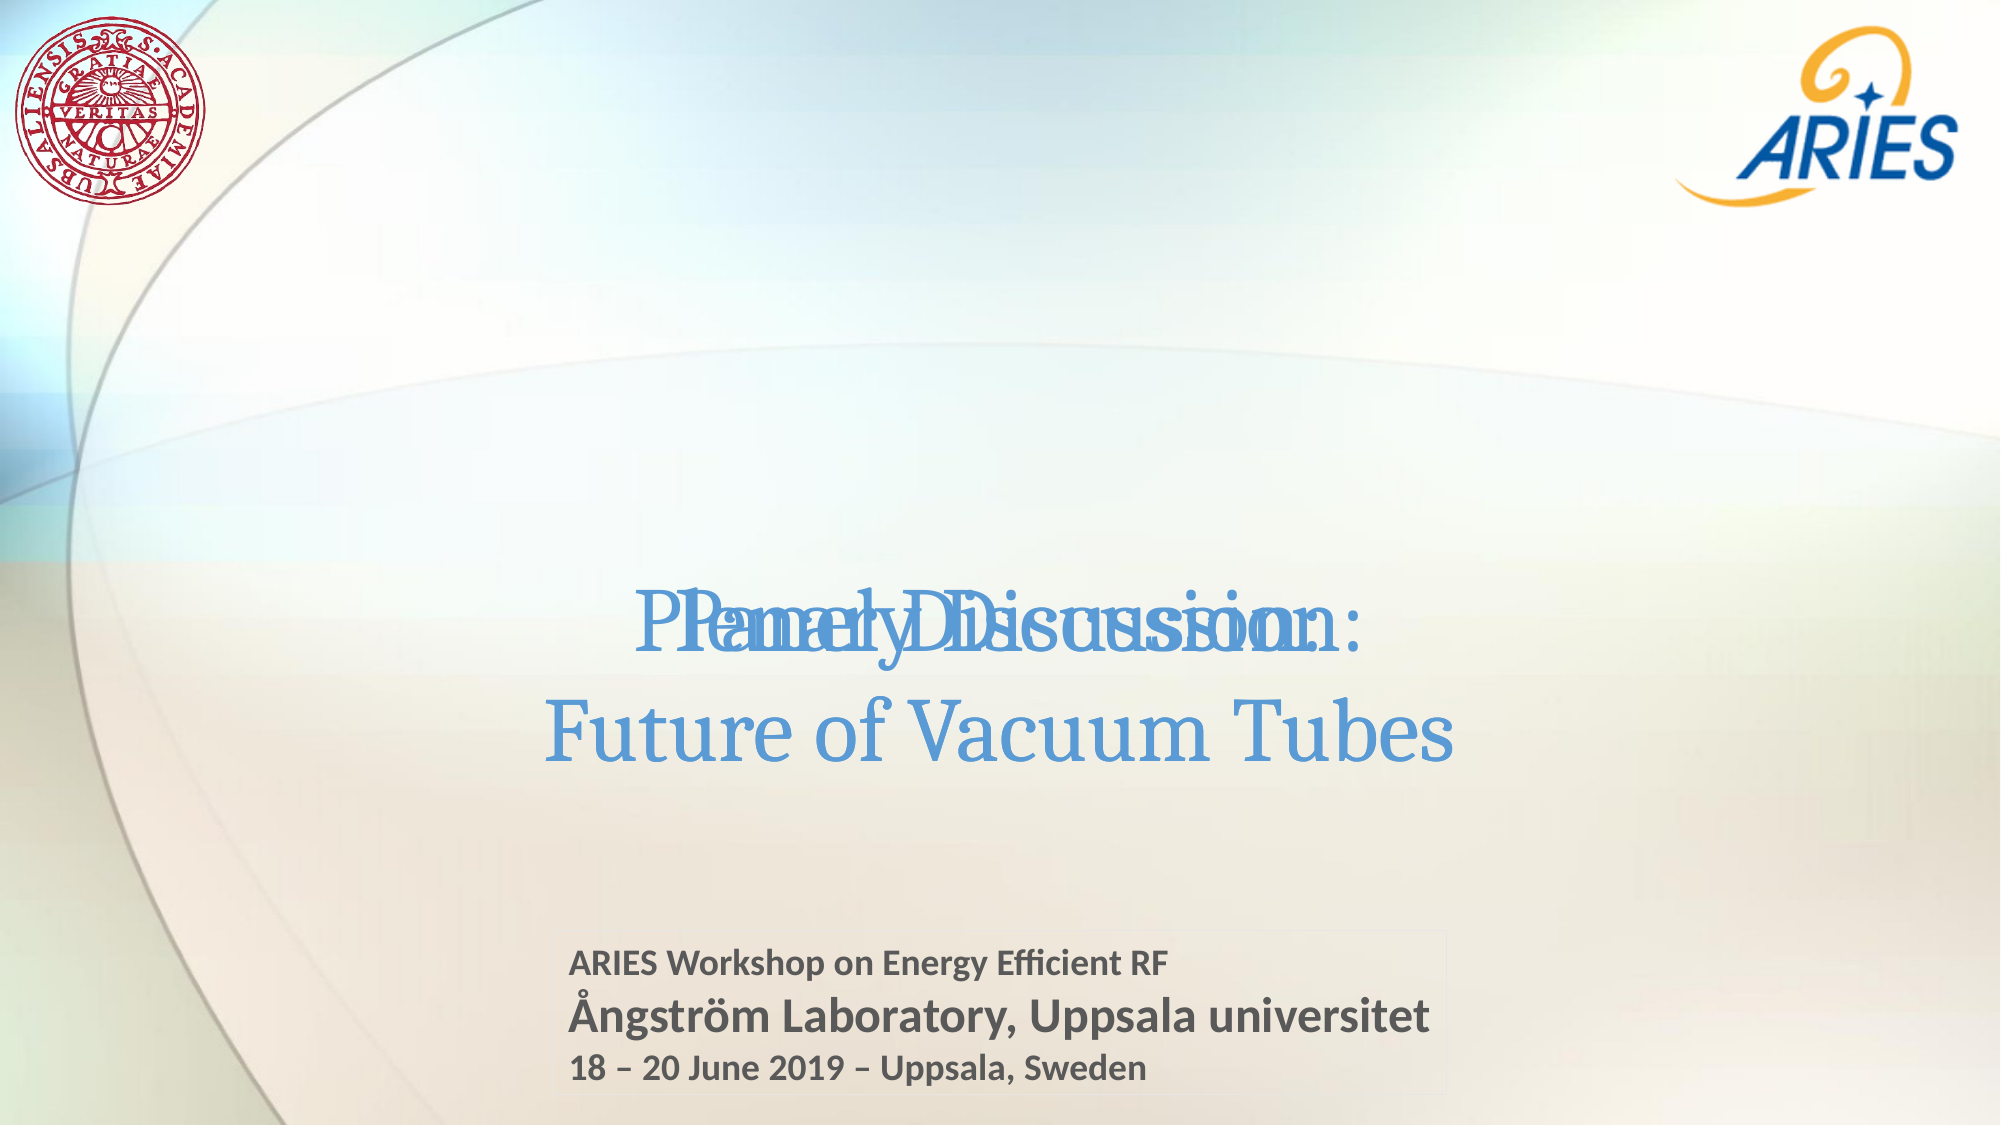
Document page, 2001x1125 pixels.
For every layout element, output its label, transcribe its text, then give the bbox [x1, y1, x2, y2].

text_box ARIES Workshop on Energy Efficient RF Ångström Laboratory, Uppsala universitet 18 – 20 June 2019 – Uppsala, Sweden [553, 930, 1447, 1095]
picture [0, 0, 2001, 1125]
text_box Plenary Discussion: Future of Vacuum Tubes [0, 581, 2000, 788]
